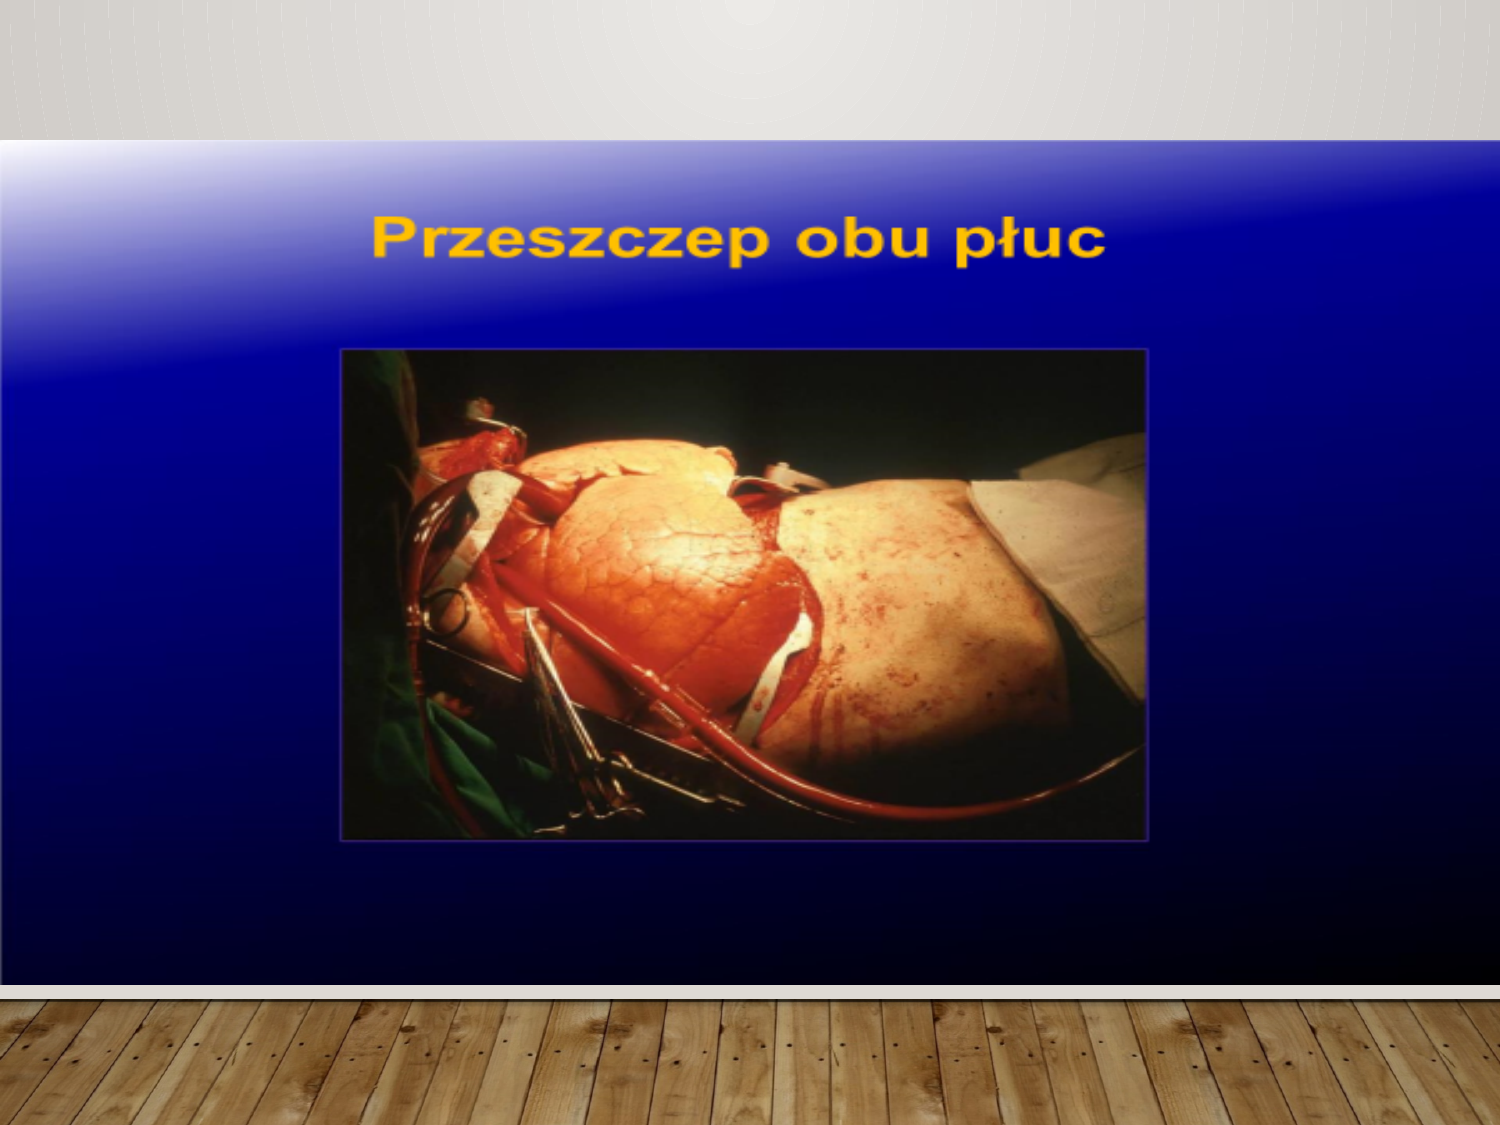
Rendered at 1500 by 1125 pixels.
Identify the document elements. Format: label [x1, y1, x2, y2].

picture [0, 140, 1500, 985]
picture [0, 999, 1500, 1125]
